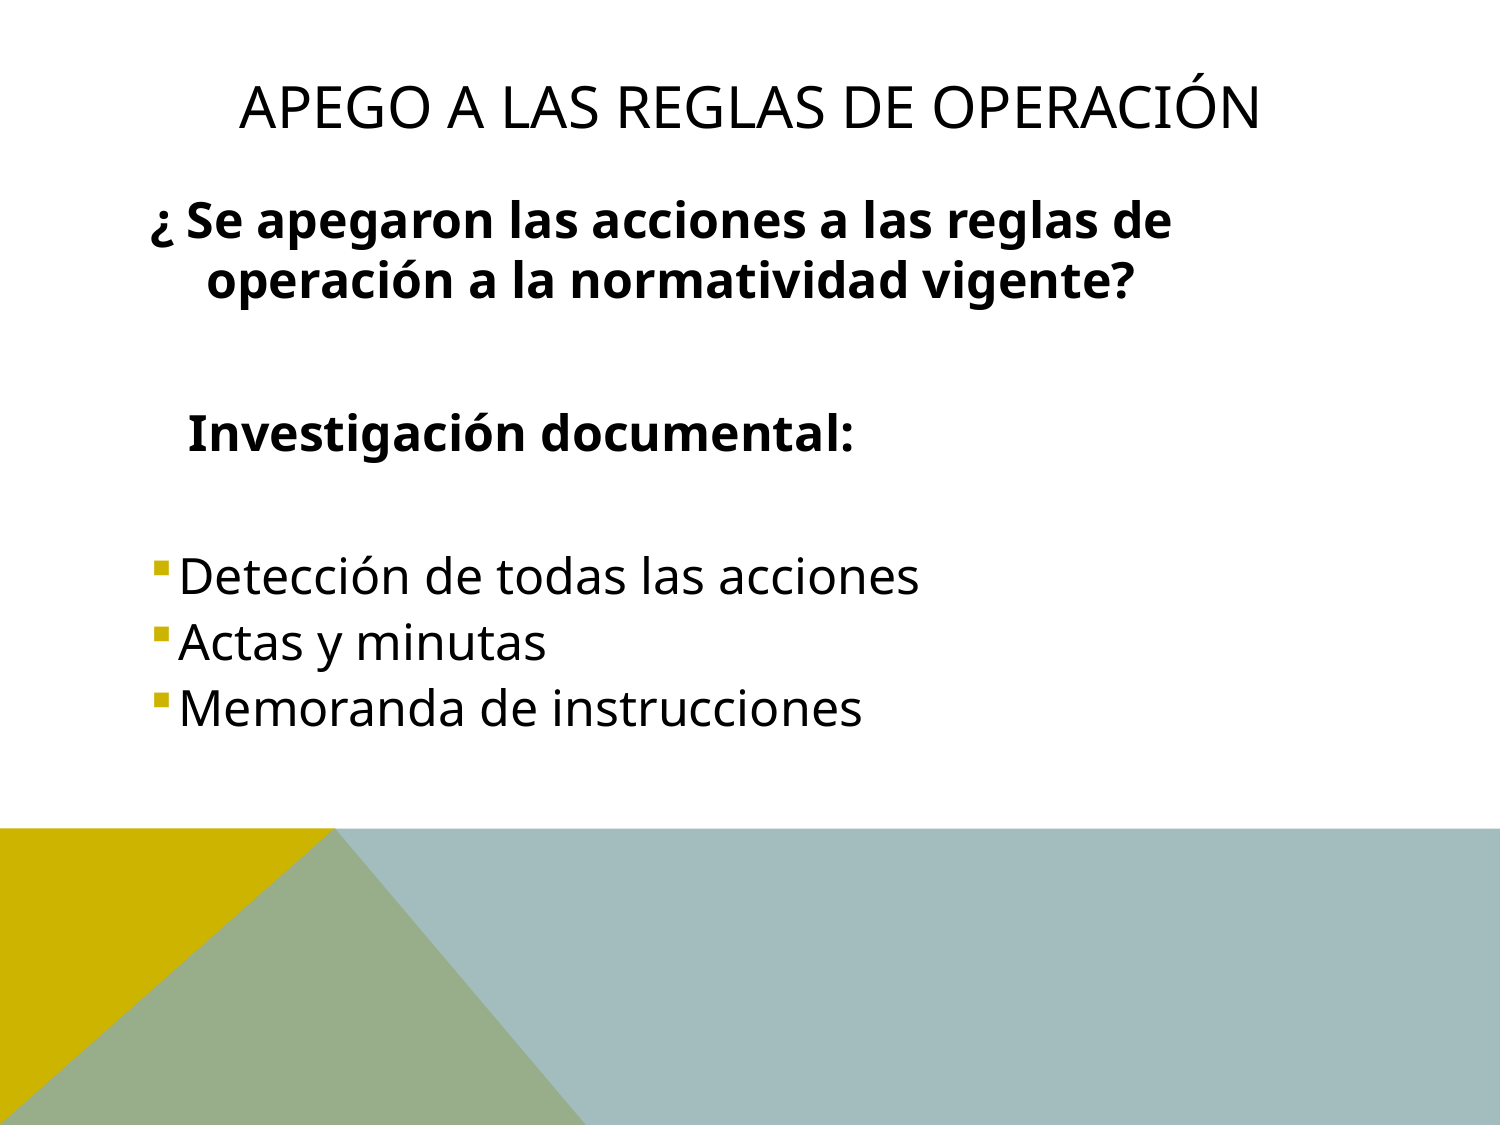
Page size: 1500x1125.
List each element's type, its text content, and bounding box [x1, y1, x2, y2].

title Apego a las reglas de operación [135, 60, 1369, 150]
list ¿ Se apegaron las acciones a las reglas de operación a la normatividad vigente? Investigación documental: Detección de todas las acciones Actas y minutas Memoranda de instrucciones [135, 180, 1369, 894]
